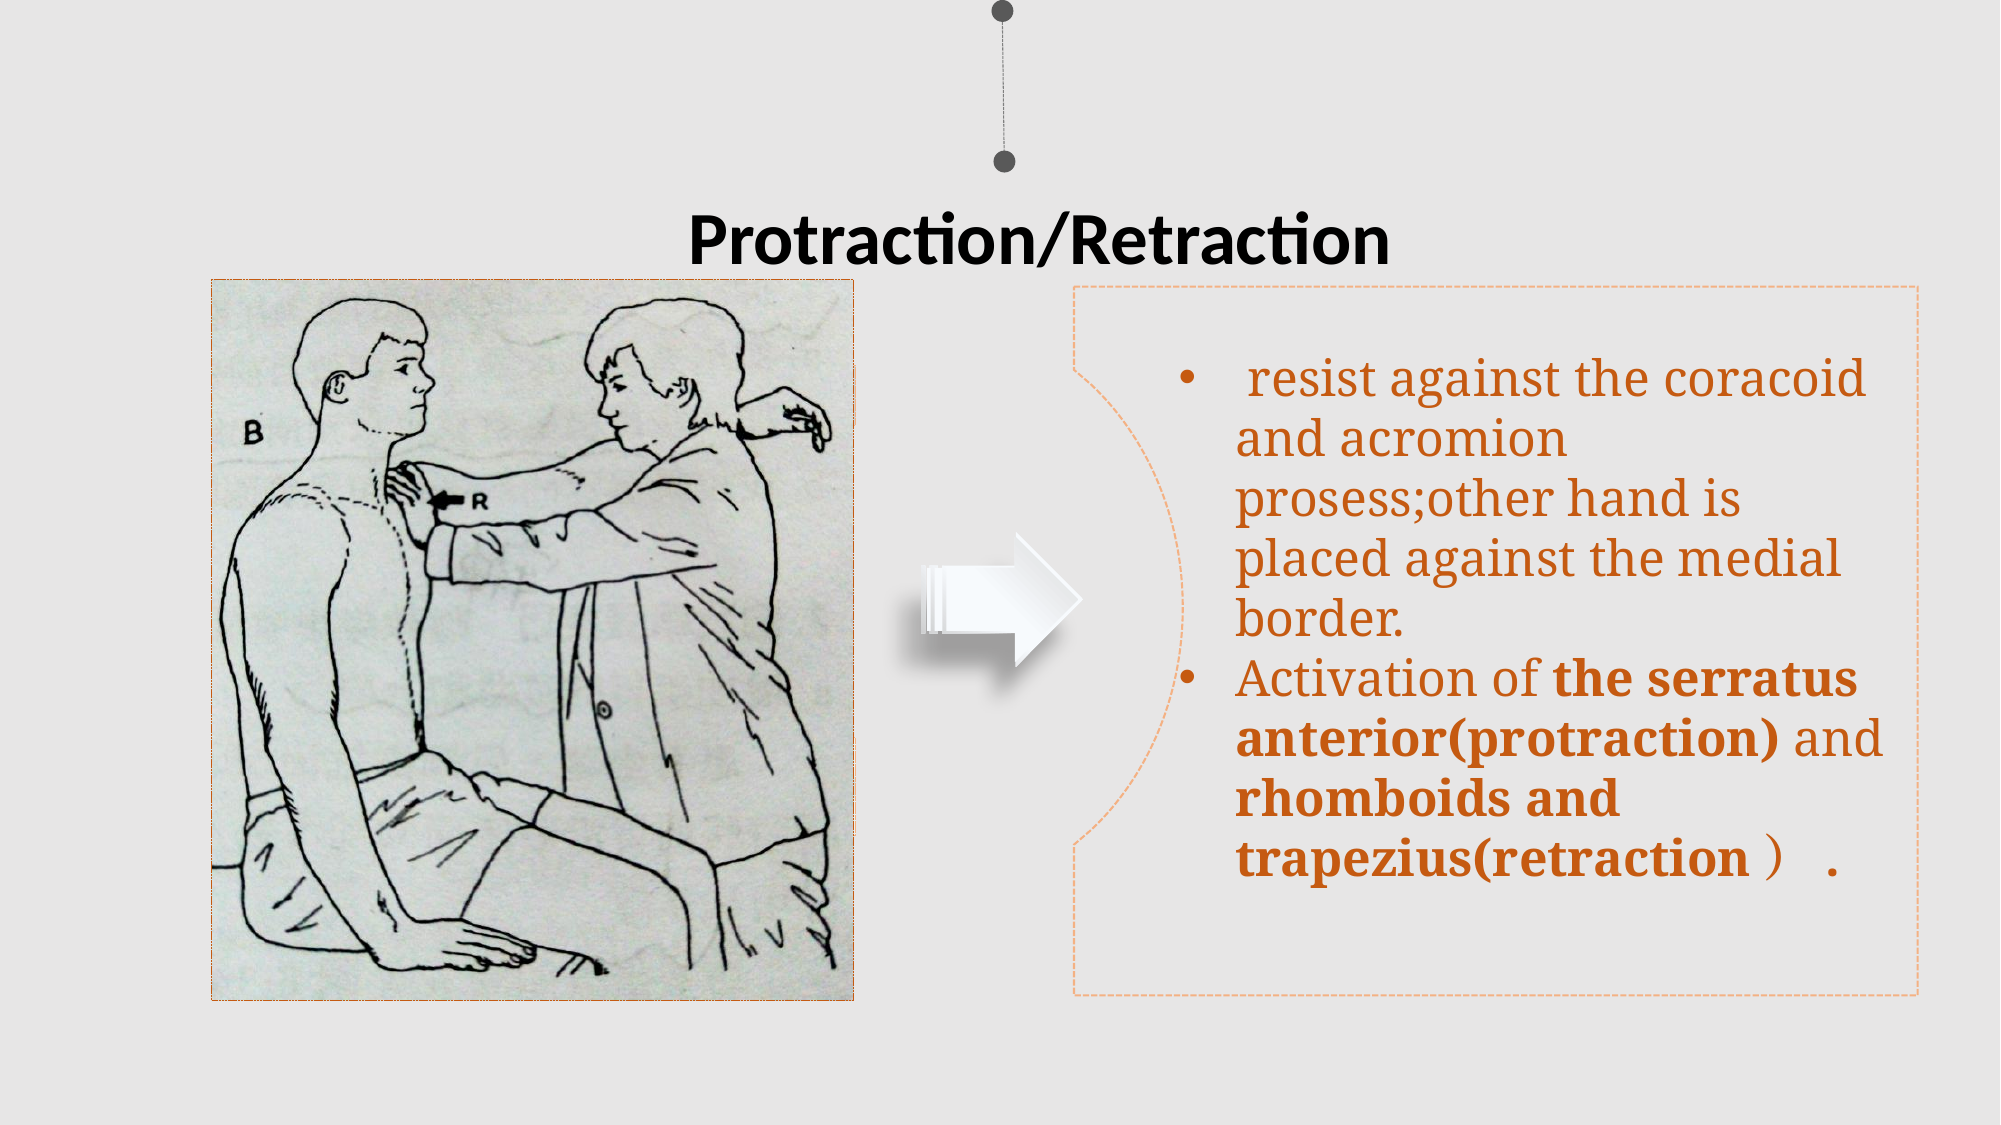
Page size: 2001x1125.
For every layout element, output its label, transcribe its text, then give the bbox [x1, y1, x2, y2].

text_box [1072, 285, 1919, 997]
picture [211, 279, 856, 1001]
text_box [921, 531, 1084, 667]
text_box resist against the coracoid and acromion prosess;other hand is placed against the medial border. Activation of the serratus anterior(protraction) and rhomboids and trapezius(retraction）. [1163, 339, 1905, 1014]
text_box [673, 0, 1409, 289]
